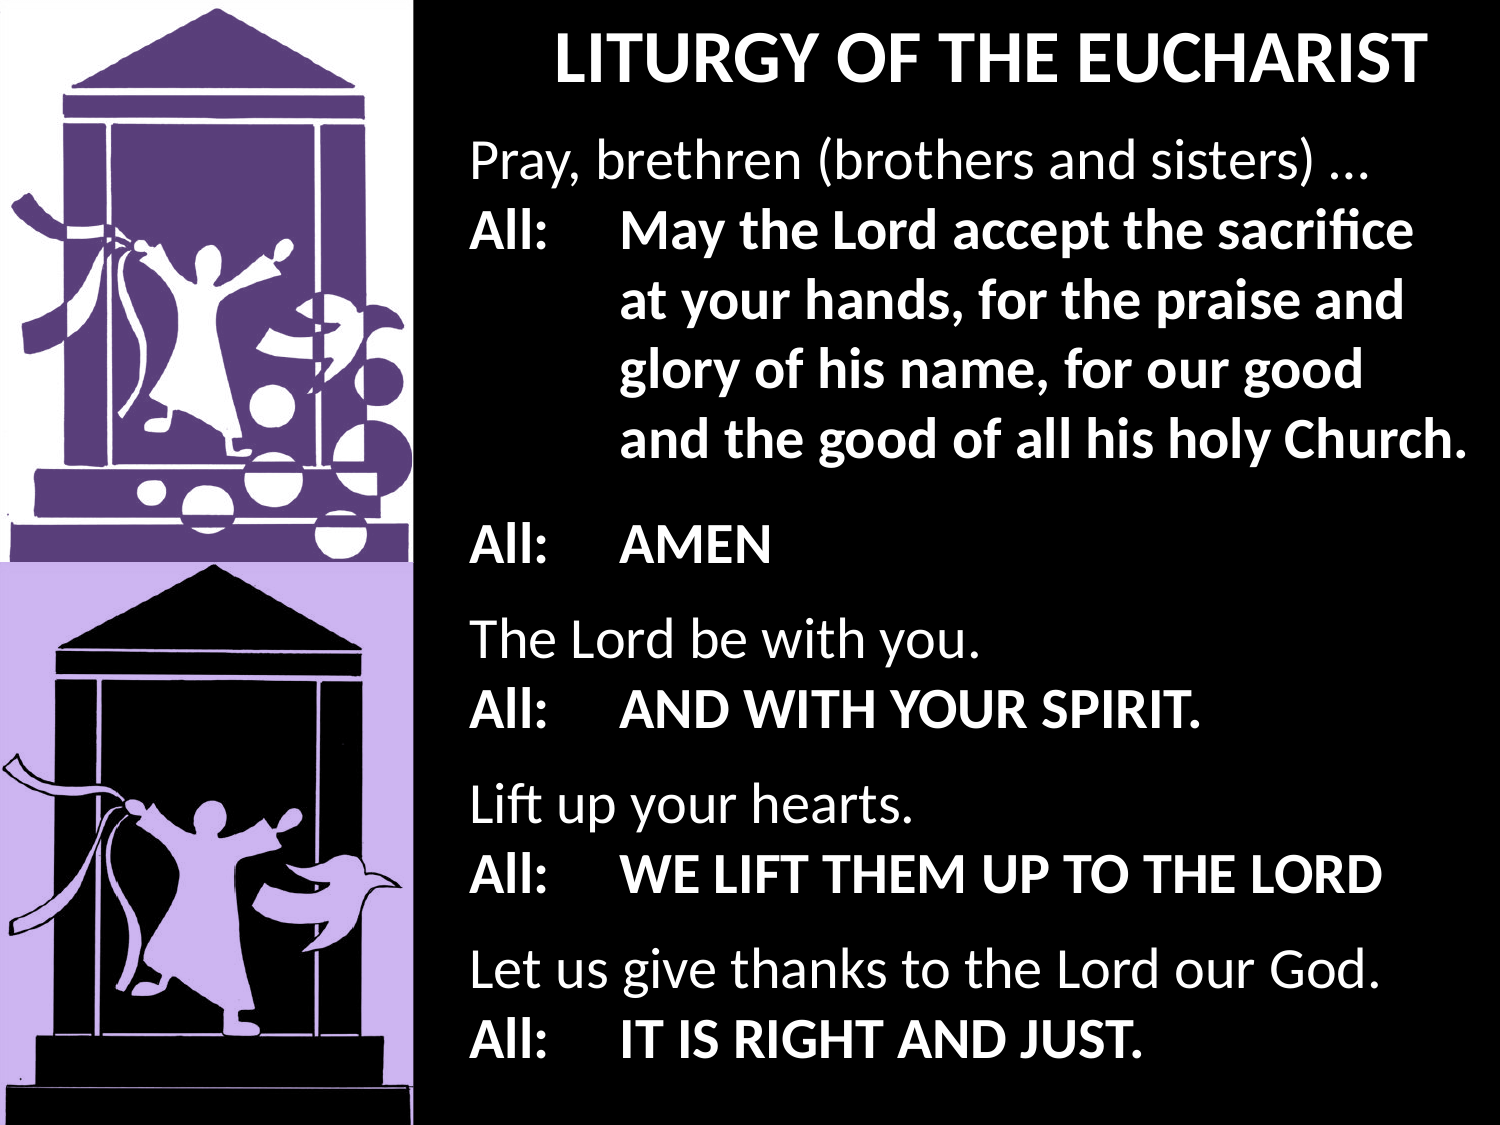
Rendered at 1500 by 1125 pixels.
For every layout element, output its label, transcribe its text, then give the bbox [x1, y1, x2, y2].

text_box LITURGY OF THE EUCHARIST [525, 0, 1459, 105]
text_box Pray, brethren (brothers and sisters) … All: May the Lord accept the sacrifice at your hands, for the praise and glory of his name, for our good and the good of all his holy Church. All: AMEN The Lord be with you. All: AND WITH YOUR SPIRIT. Lift up your hearts. All: WE LIFT THEM UP TO THE LORD Let us give thanks to the Lord our God. All: IT IS RIGHT AND JUST. [454, 113, 1495, 1078]
